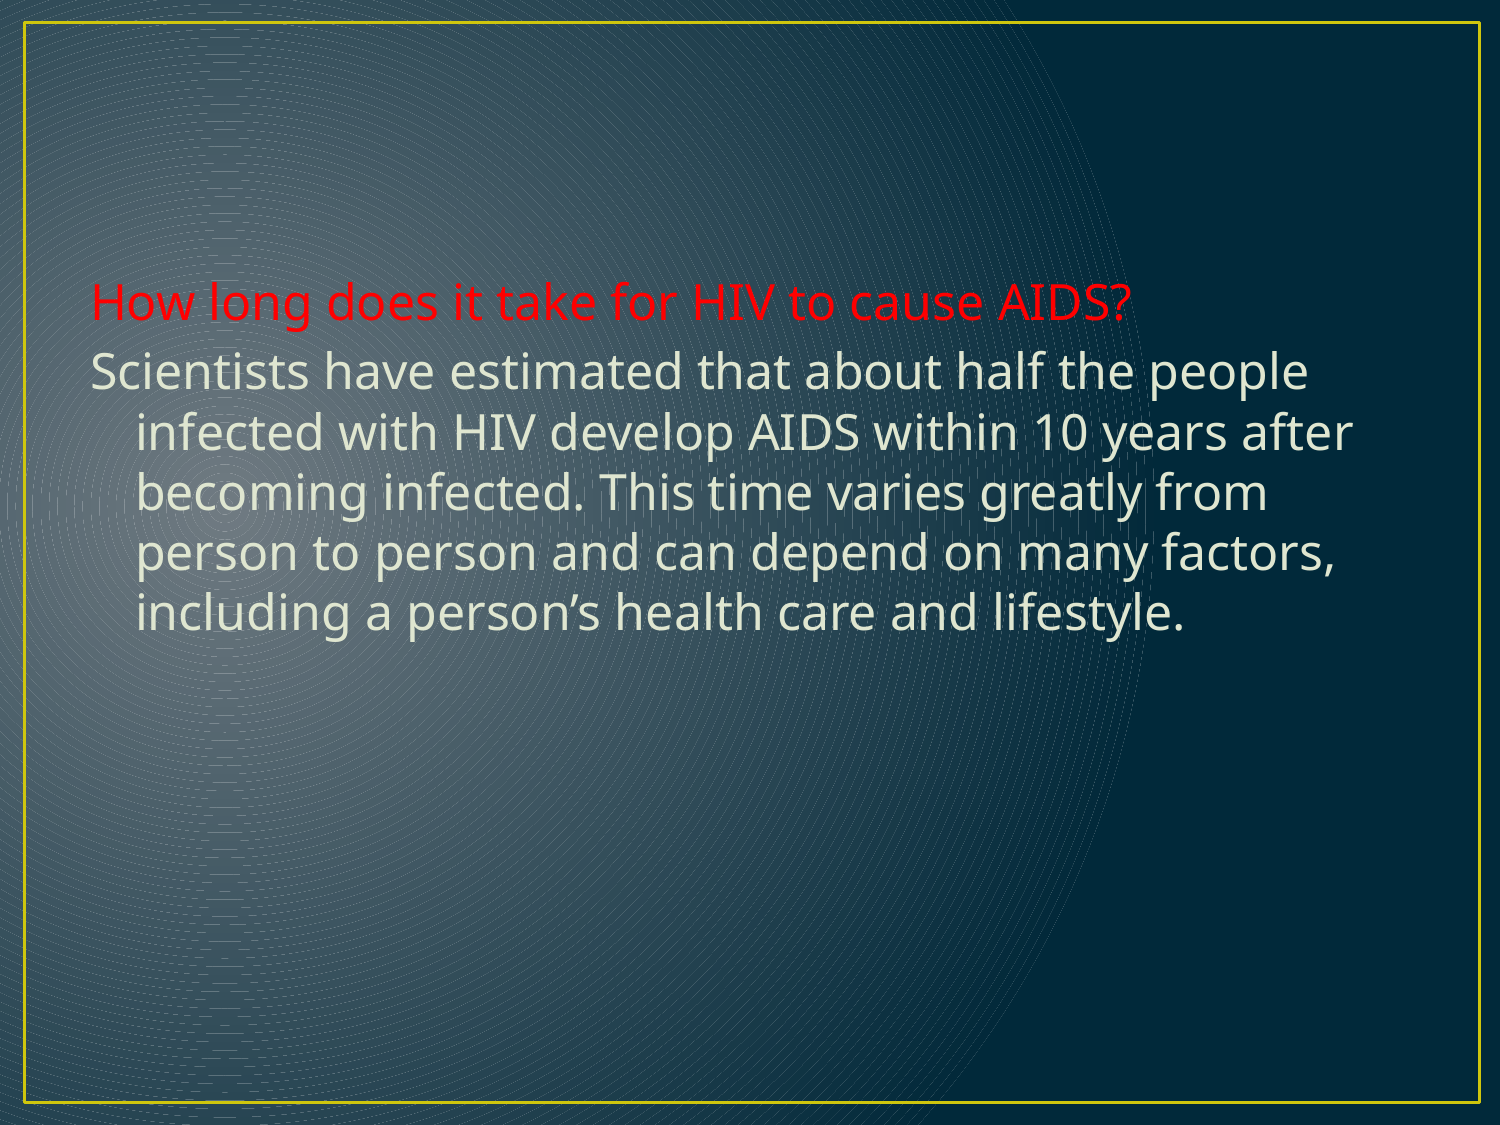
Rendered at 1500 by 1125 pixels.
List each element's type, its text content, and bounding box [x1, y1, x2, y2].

list How long does it take for HIV to cause AIDS? Scientists have estimated that about half the people infected with HIV develop AIDS within 10 years after becoming infected. This time varies greatly from person to person and can depend on many factors, including a person’s health care and lifestyle. [75, 262, 1425, 1005]
